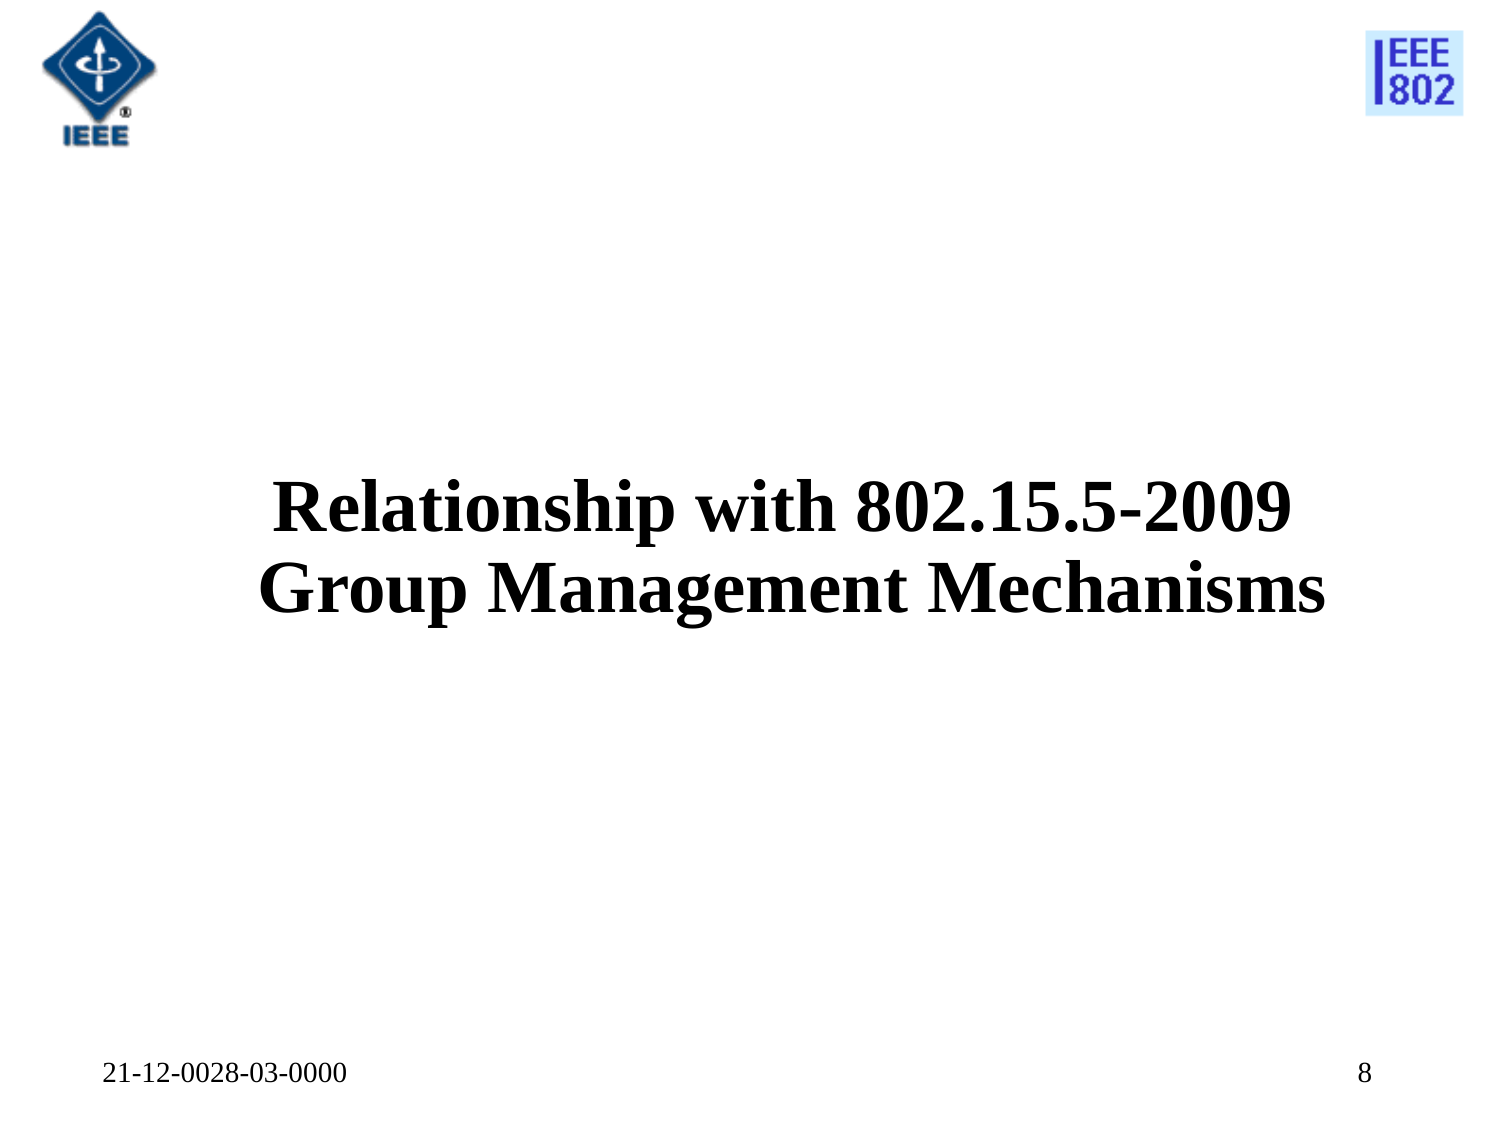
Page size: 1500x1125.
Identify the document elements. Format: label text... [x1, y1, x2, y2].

footer 21-12-0028-03-0000 [62, 1049, 388, 1097]
picture [37, 9, 162, 150]
slide_number 8 [1274, 1049, 1388, 1113]
title Relationship with 802.15.5-2009 Group Management Mechanisms [158, 473, 1427, 623]
picture [1351, 12, 1475, 141]
